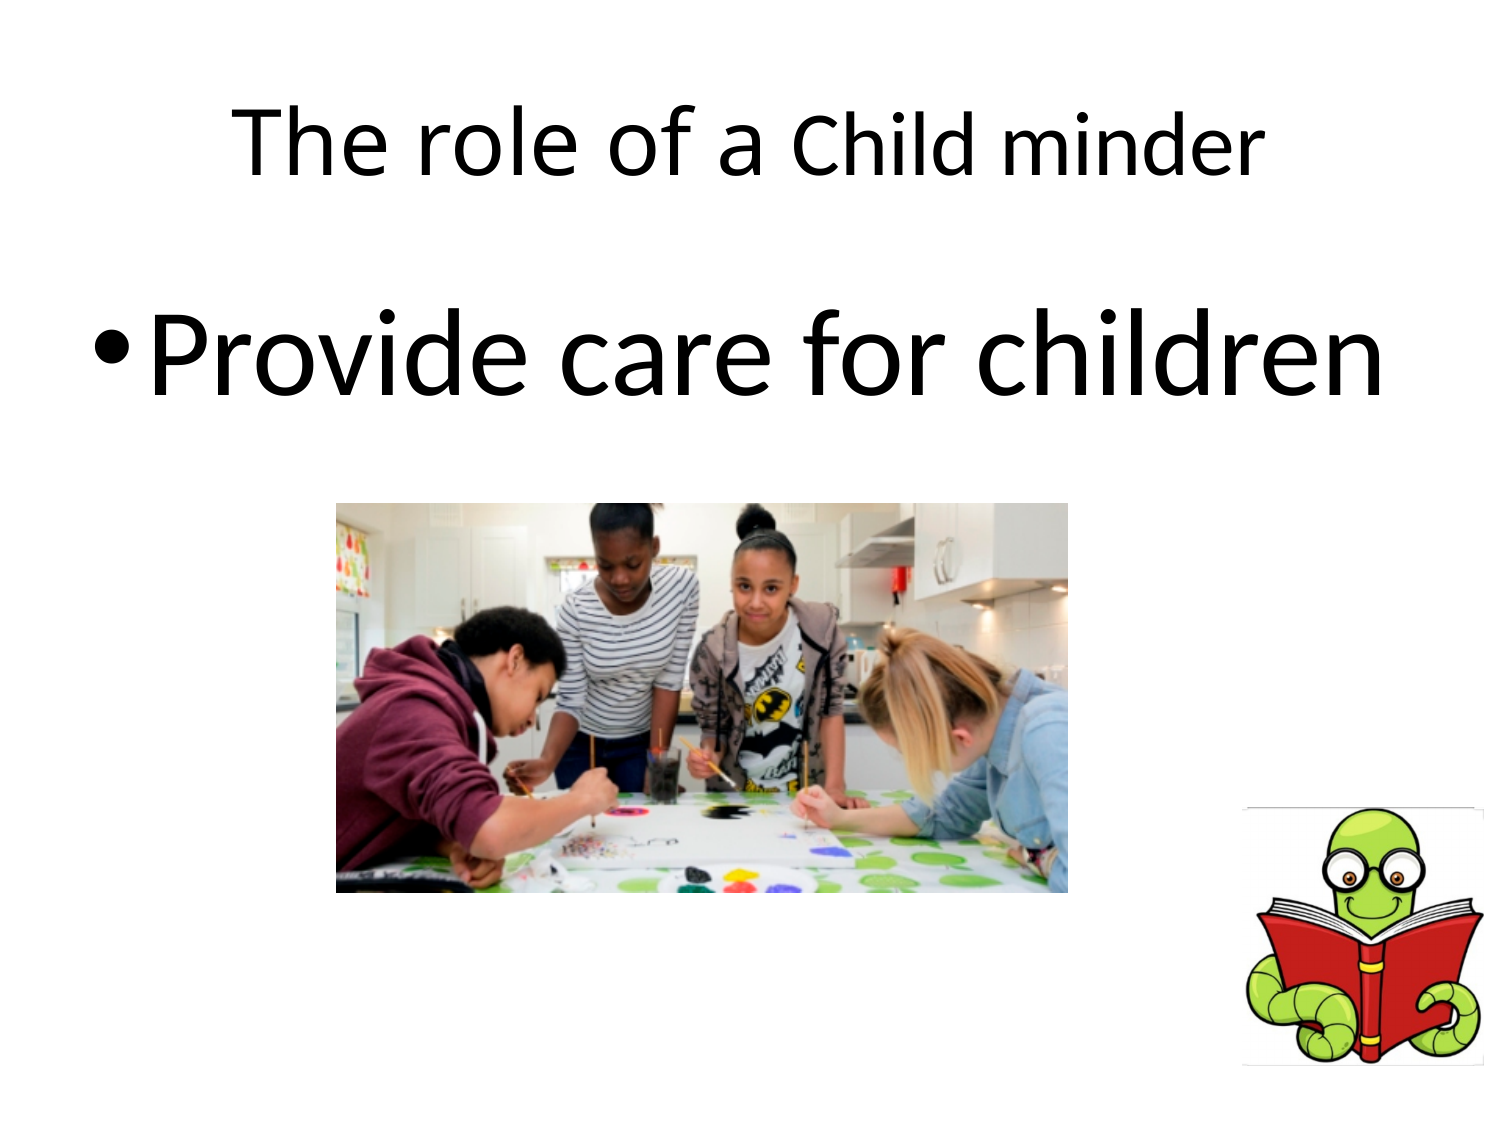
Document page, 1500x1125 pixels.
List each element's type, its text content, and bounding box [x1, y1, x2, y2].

picture [336, 503, 1069, 893]
picture [1242, 807, 1484, 1066]
list Provide care for children [75, 262, 1425, 1005]
title The role of a Child minder [75, 45, 1425, 233]
